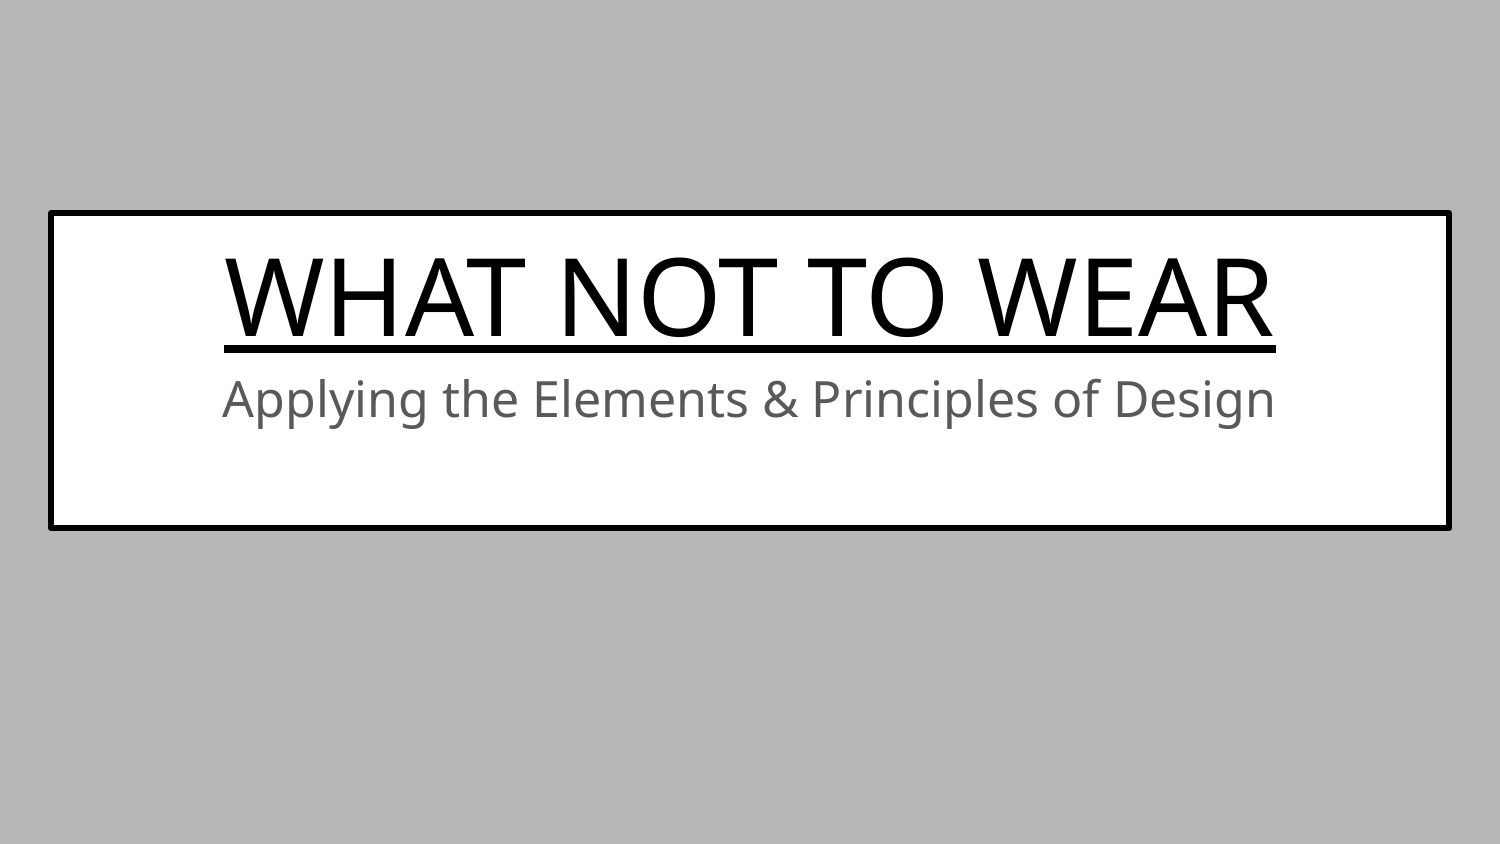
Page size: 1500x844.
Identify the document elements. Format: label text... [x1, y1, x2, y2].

subtitle Applying the Elements & Principles of Design [51, 352, 1449, 483]
title WHAT NOT TO WEAR [48, 210, 1452, 531]
